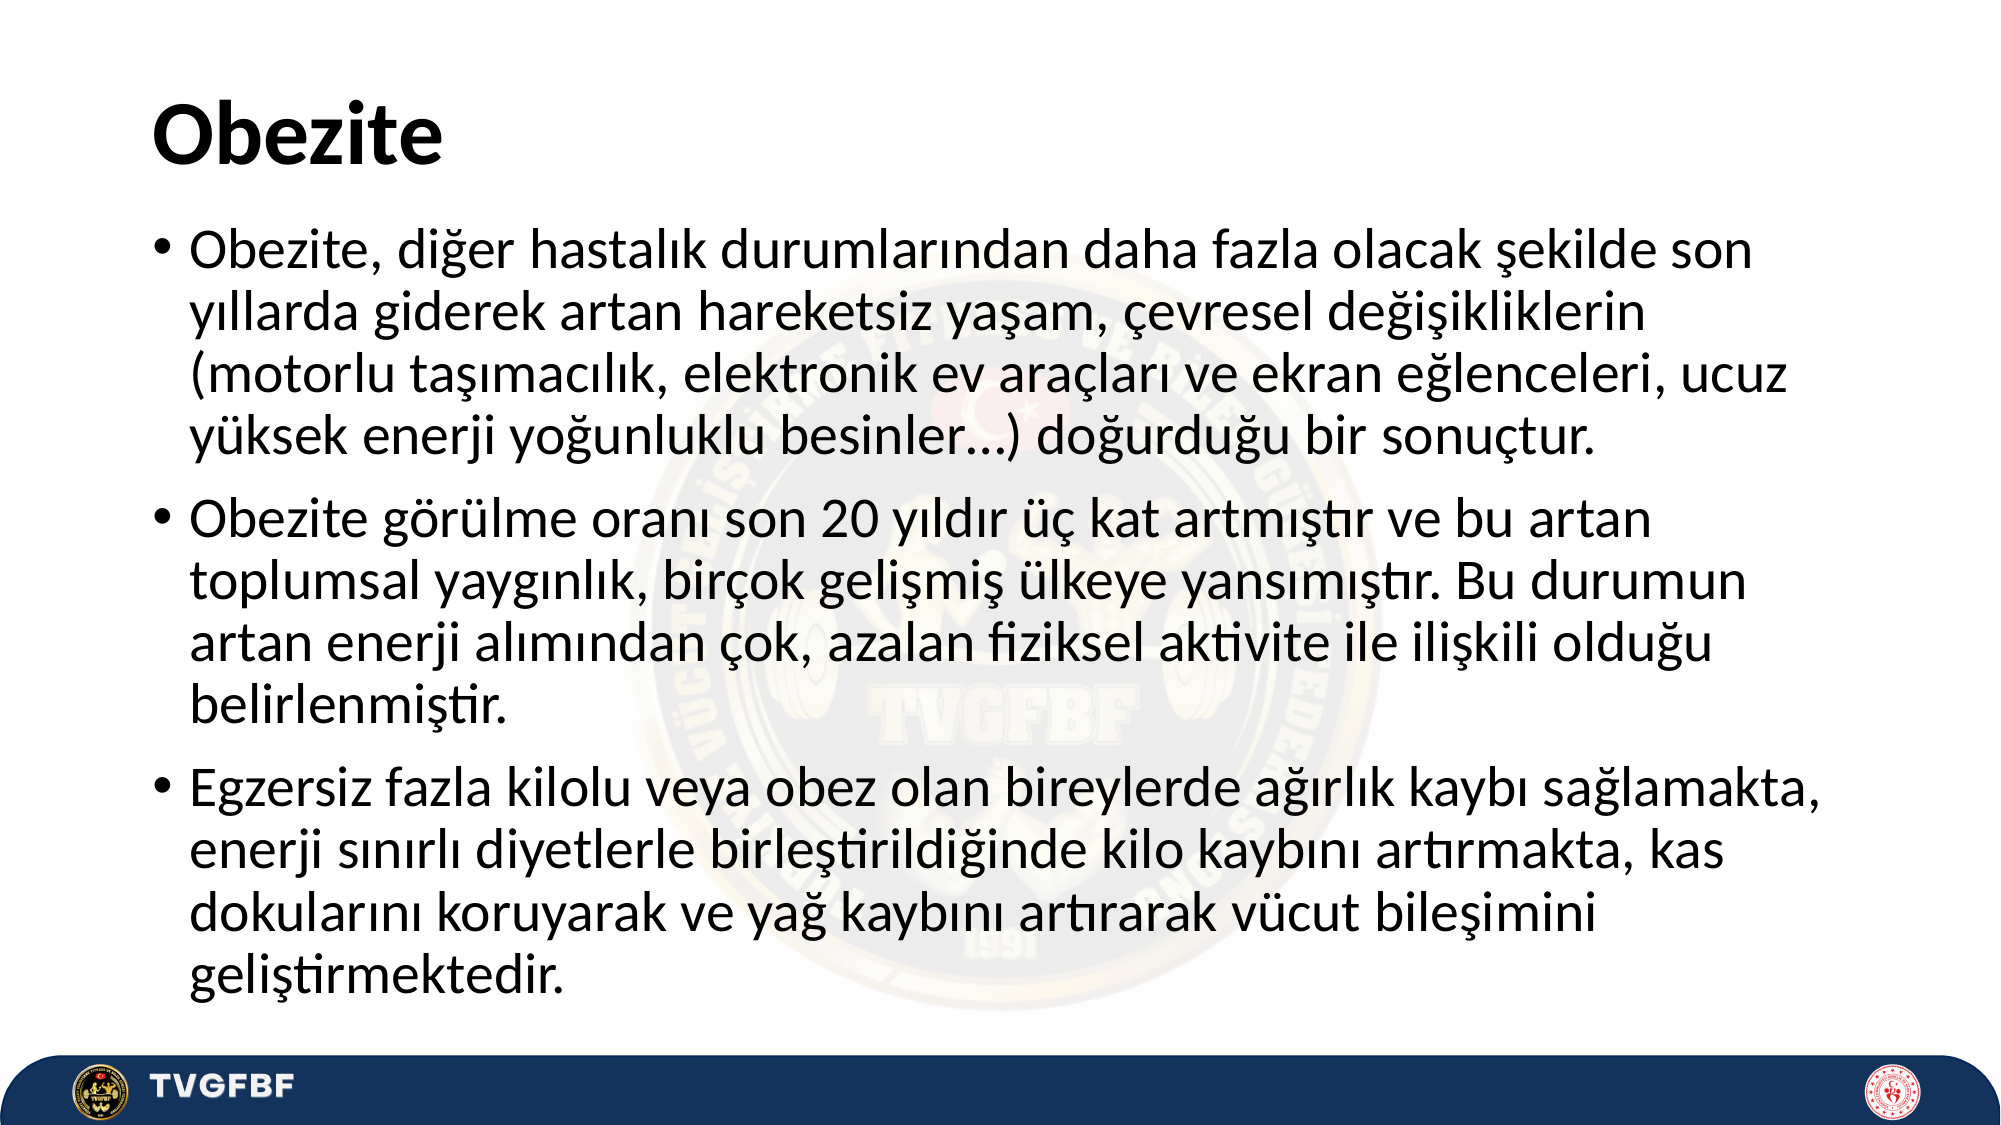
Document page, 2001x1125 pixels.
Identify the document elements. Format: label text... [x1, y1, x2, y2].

title Obezite [137, 59, 1863, 210]
list Obezite, diğer hastalık durumlarından daha fazla olacak şekilde son yıllarda giderek artan hareketsiz yaşam, çevresel değişikliklerin (motorlu taşımacılık, elektronik ev araçları ve ekran eğlenceleri, ucuz yüksek enerji yoğunluklu besinler…) doğurduğu bir sonuçtur. Obezite görülme oranı son 20 yıldır üç kat artmıştır ve bu artan toplumsal yaygınlık, birçok gelişmiş ülkeye yansımıştır. Bu durumun artan enerji alımından çok, azalan fiziksel aktivite ile ilişkili olduğu belirlenmiştir. Egzersiz fazla kilolu veya obez olan bireylerde ağırlık kaybı sağlamakta, enerji sınırlı diyetlerle birleştirildiğinde kilo kaybını artırmakta, kas dokularını koruyarak ve yağ kaybını artırarak vücut bileşimini geliştirmektedir. [137, 210, 1863, 1014]
picture [0, 0, 2001, 1125]
